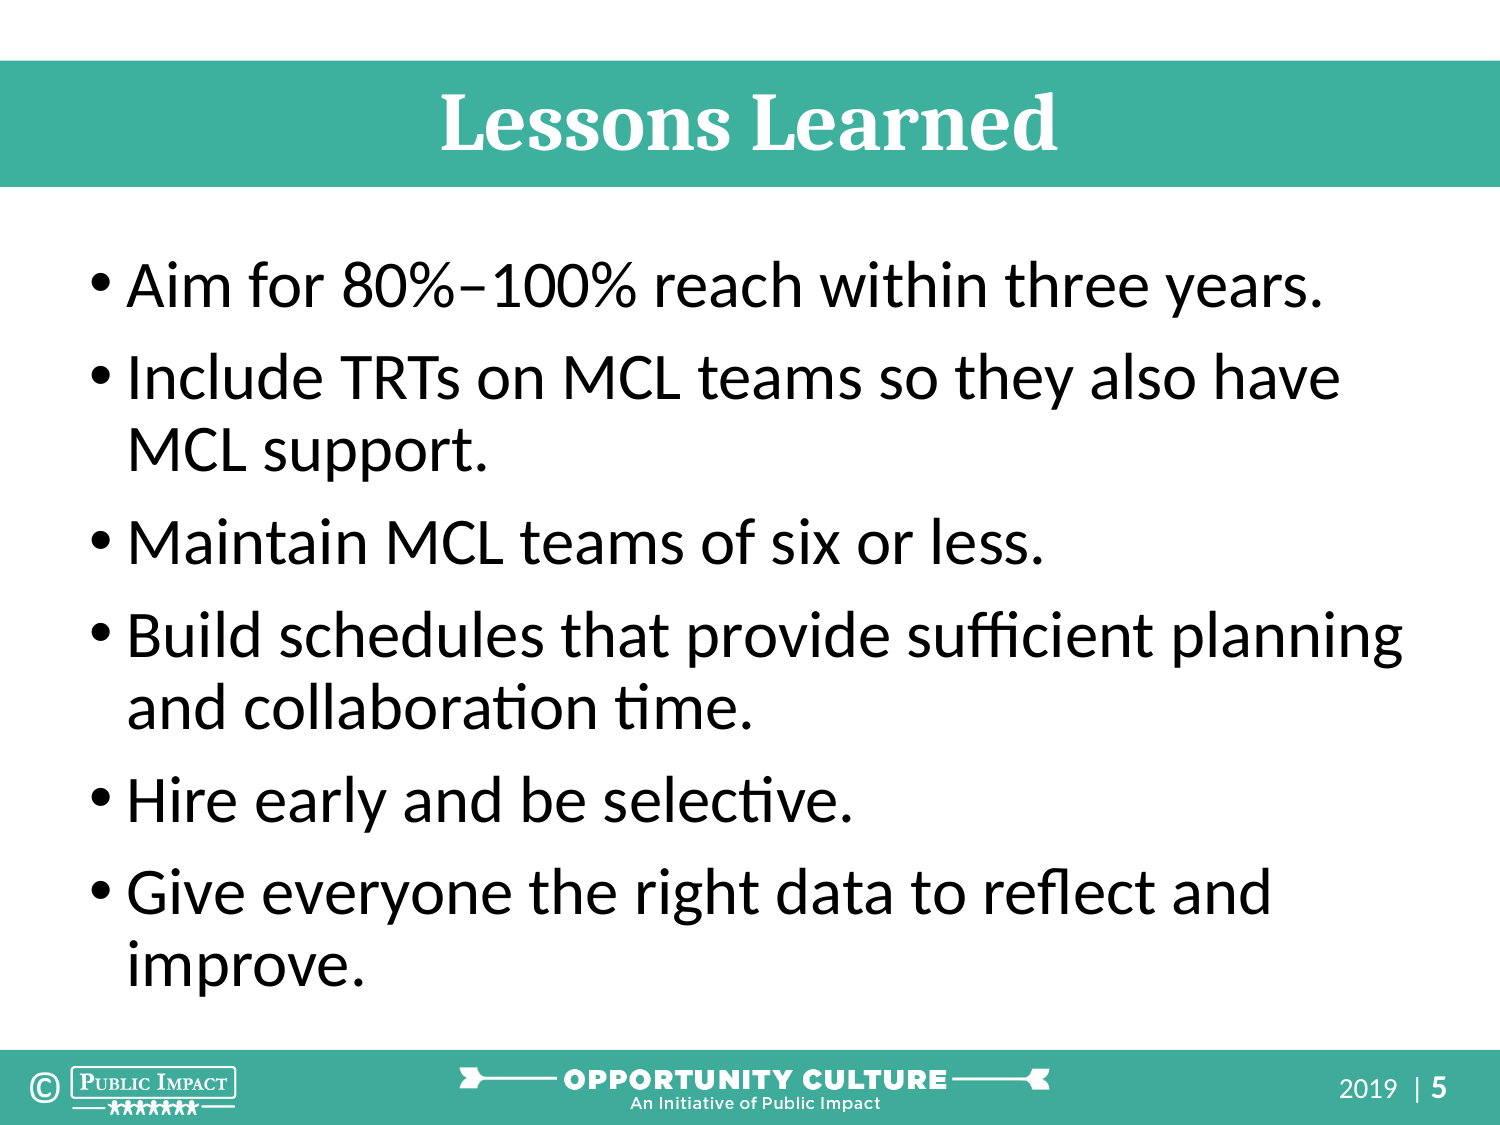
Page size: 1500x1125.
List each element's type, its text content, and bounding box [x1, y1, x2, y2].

picture [15, 1058, 240, 1123]
list Lessons Learned [0, 60, 1500, 187]
picture [450, 1047, 1050, 1125]
list Aim for 80%–100% reach within three years. Include TRTs on MCL teams so they also have MCL support. Maintain MCL teams of six or less. Build schedules that provide sufficient planning and collaboration time. Hire early and be selective. Give everyone the right data to reflect and improve. [74, 242, 1426, 883]
